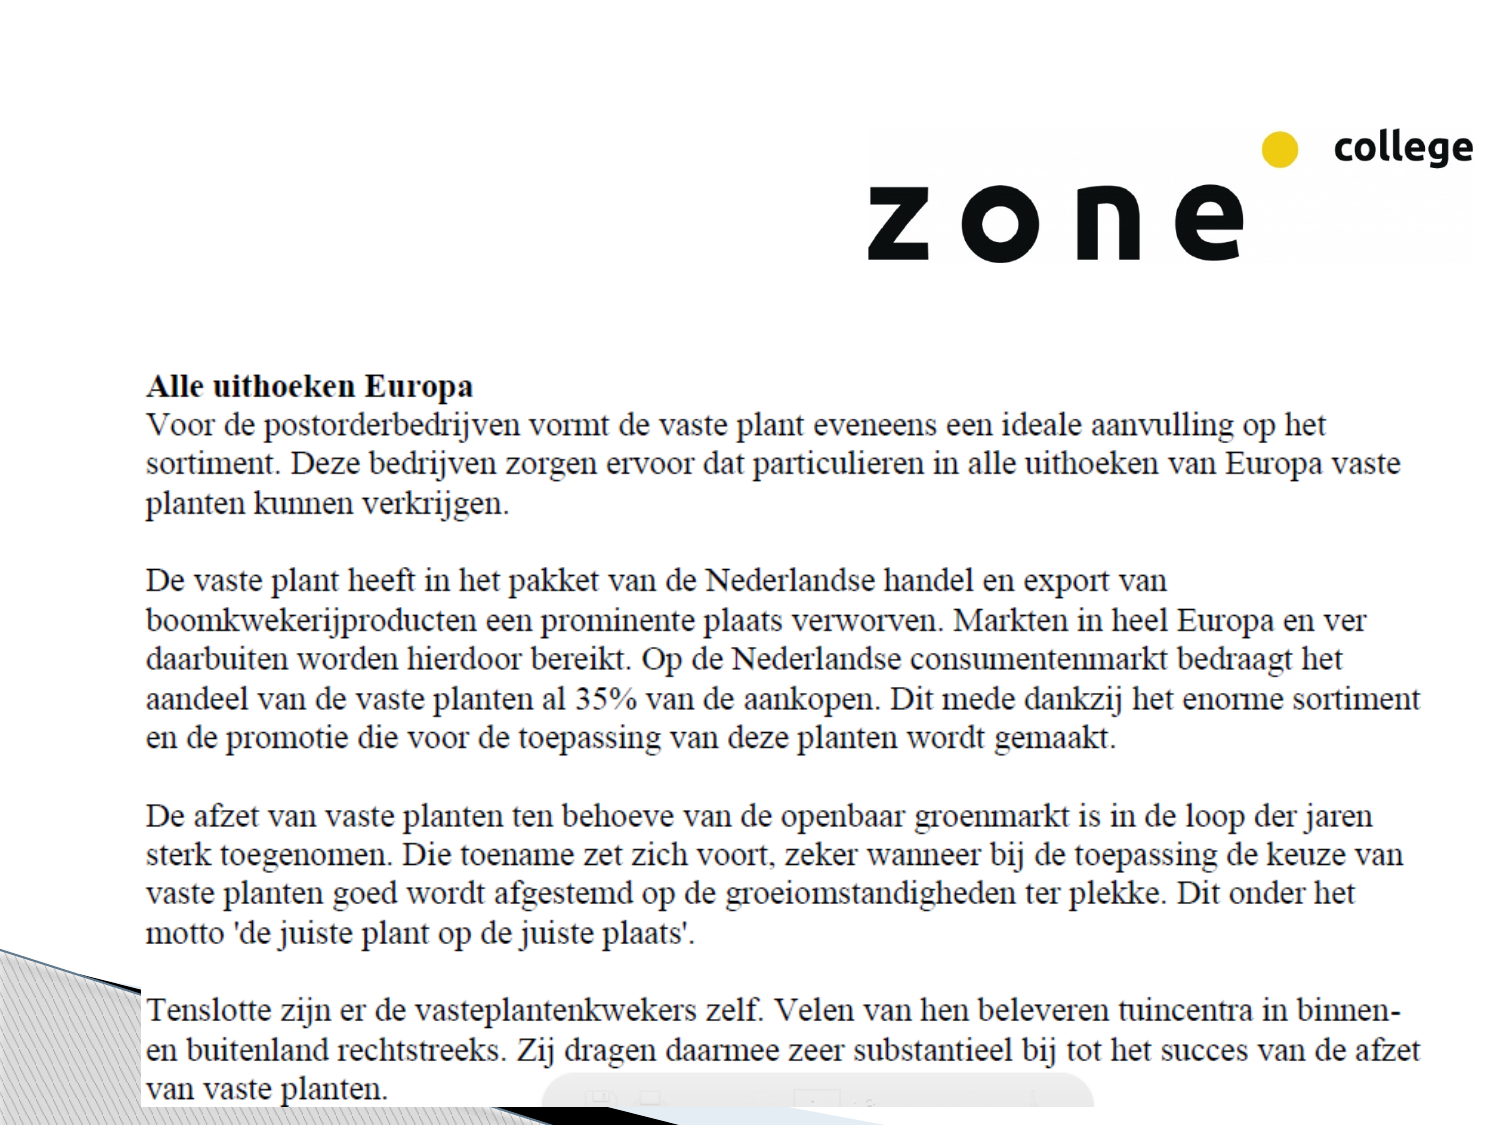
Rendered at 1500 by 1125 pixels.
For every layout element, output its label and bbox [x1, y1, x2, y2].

picture [867, 127, 1473, 263]
list [141, 363, 1477, 1107]
